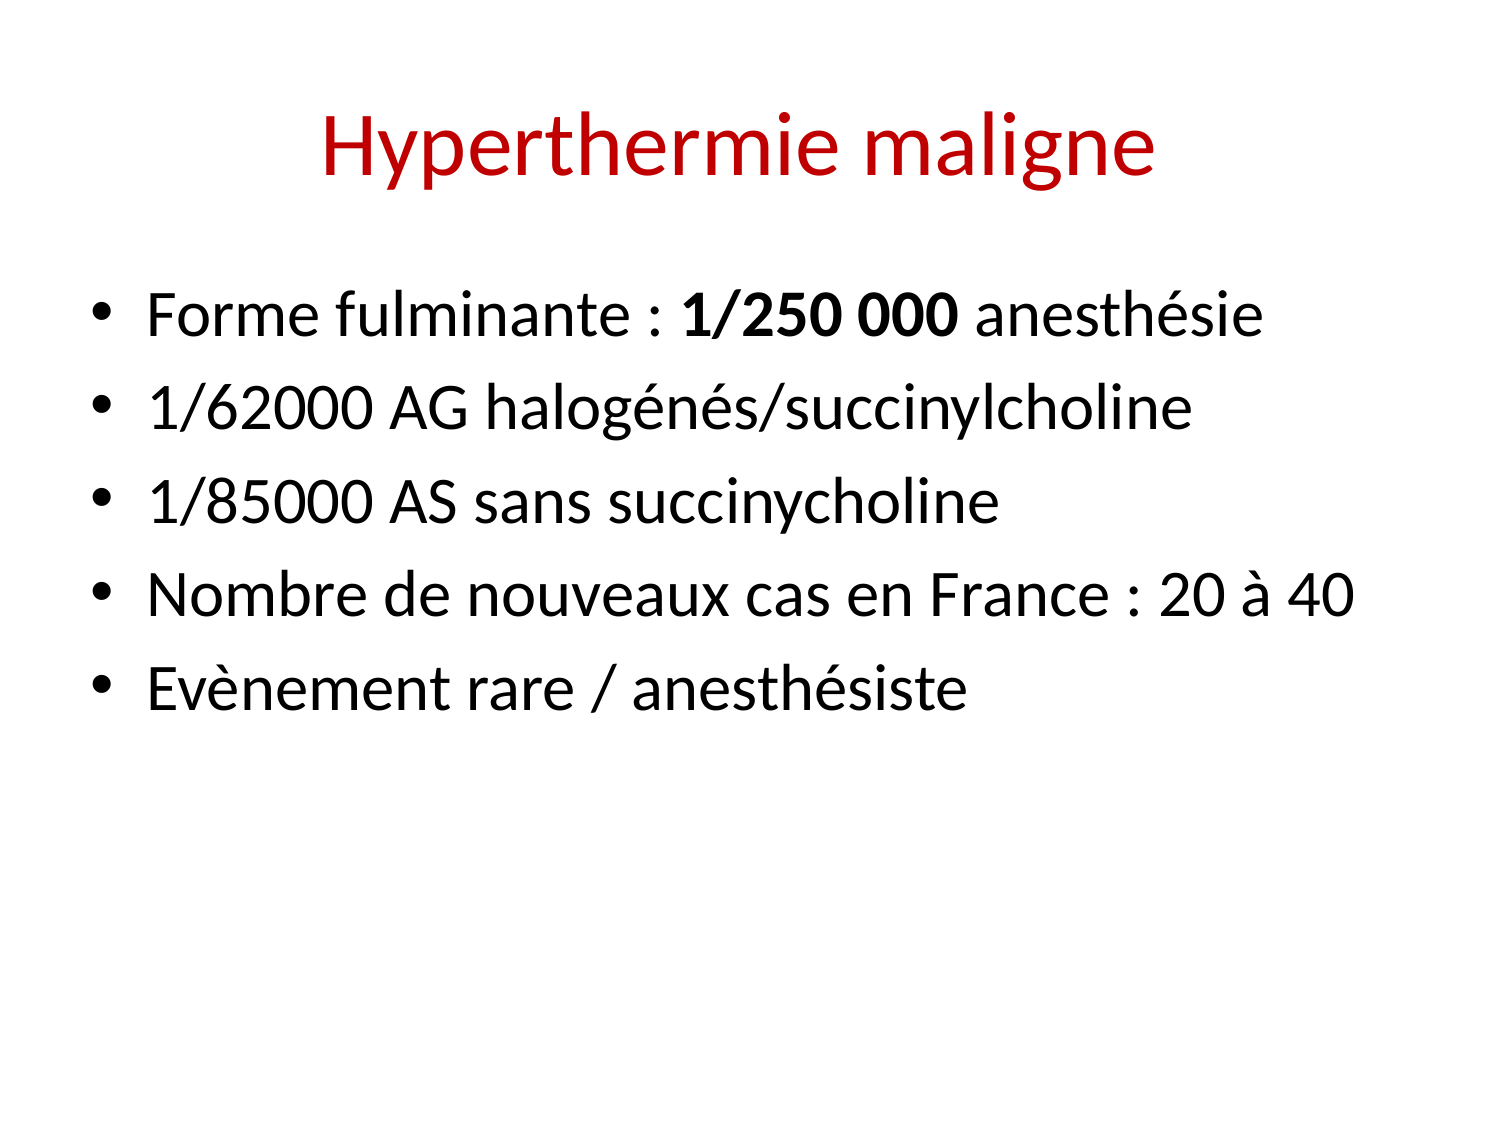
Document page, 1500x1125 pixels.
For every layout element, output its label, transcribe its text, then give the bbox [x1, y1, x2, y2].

list Forme fulminante : 1/250 000 anesthésie 1/62000 AG halogénés/succinylcholine 1/85000 AS sans succinycholine Nombre de nouveaux cas en France : 20 à 40 Evènement rare / anesthésiste [75, 262, 1425, 1005]
title Hyperthermie maligne [75, 45, 1425, 233]
